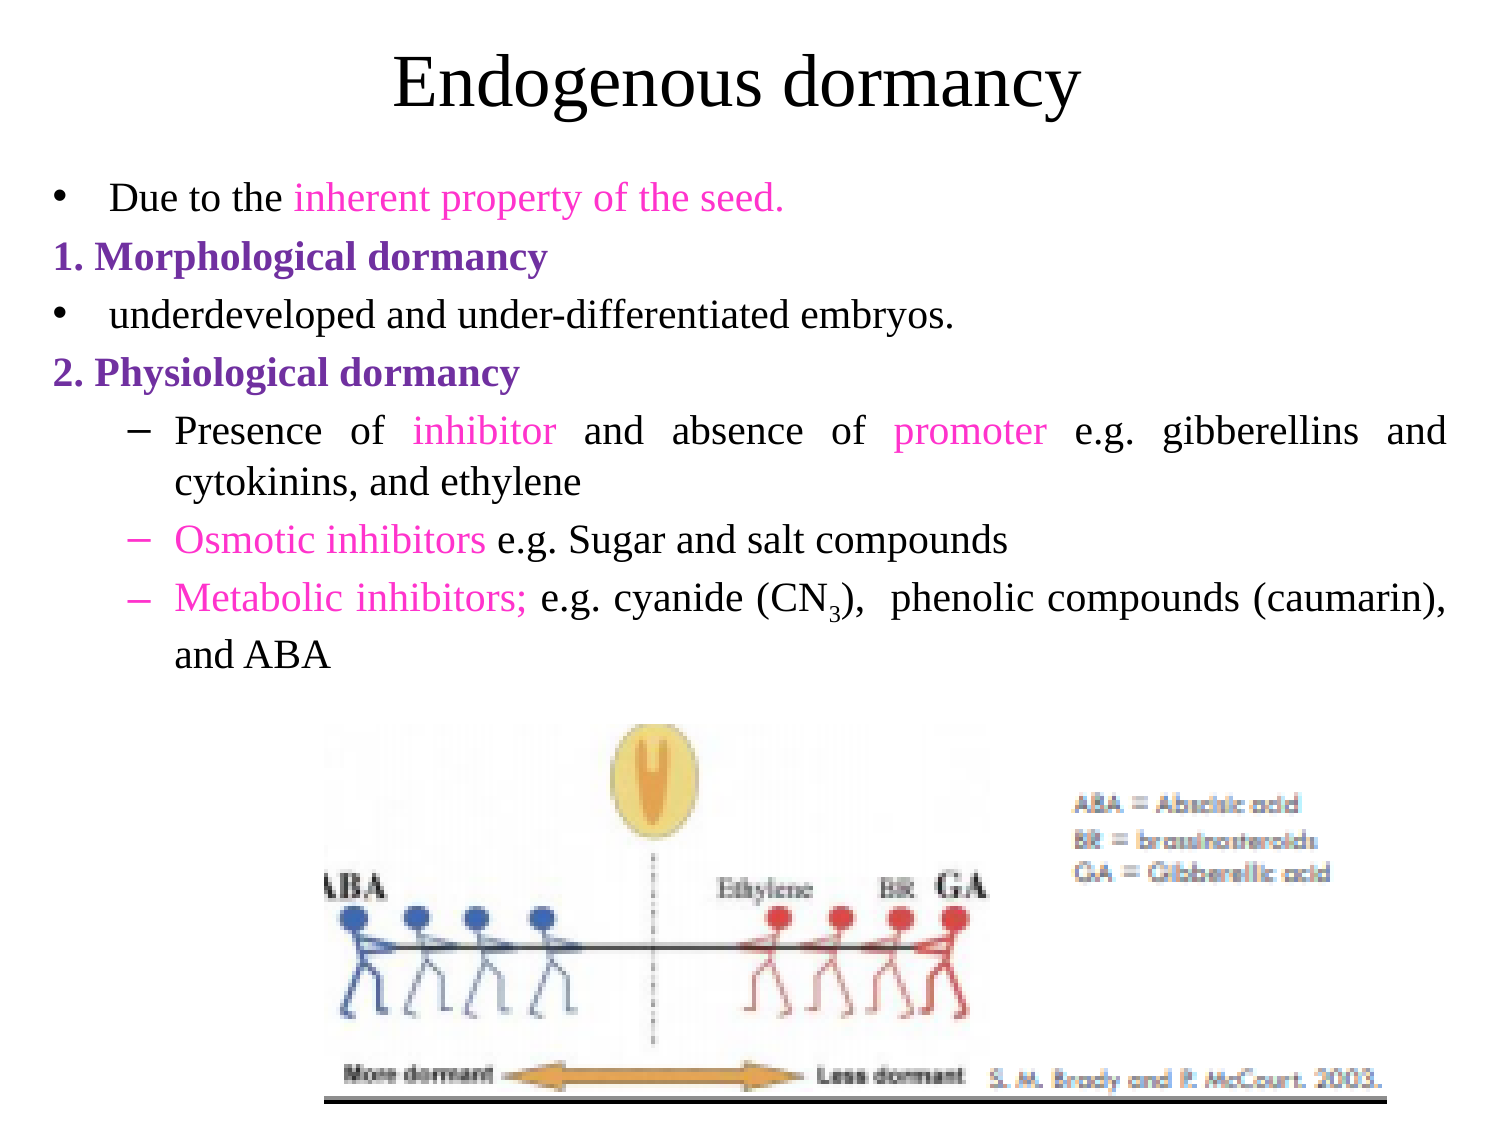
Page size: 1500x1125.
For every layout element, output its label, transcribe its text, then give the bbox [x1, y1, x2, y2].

picture [324, 724, 1387, 1113]
title Endogenous dormancy [62, 50, 1413, 162]
list Due to the inherent property of the seed. 1. Morphological dormancy underdeveloped and under-differentiated embryos. 2. Physiological dormancy Presence of inhibitor and absence of promoter e.g. gibberellins and cytokinins, and ethylene Osmotic inhibitors e.g. Sugar and salt compounds Metabolic inhibitors; e.g. cyanide (CN3), phenolic compounds (caumarin), and ABA [37, 162, 1463, 1088]
